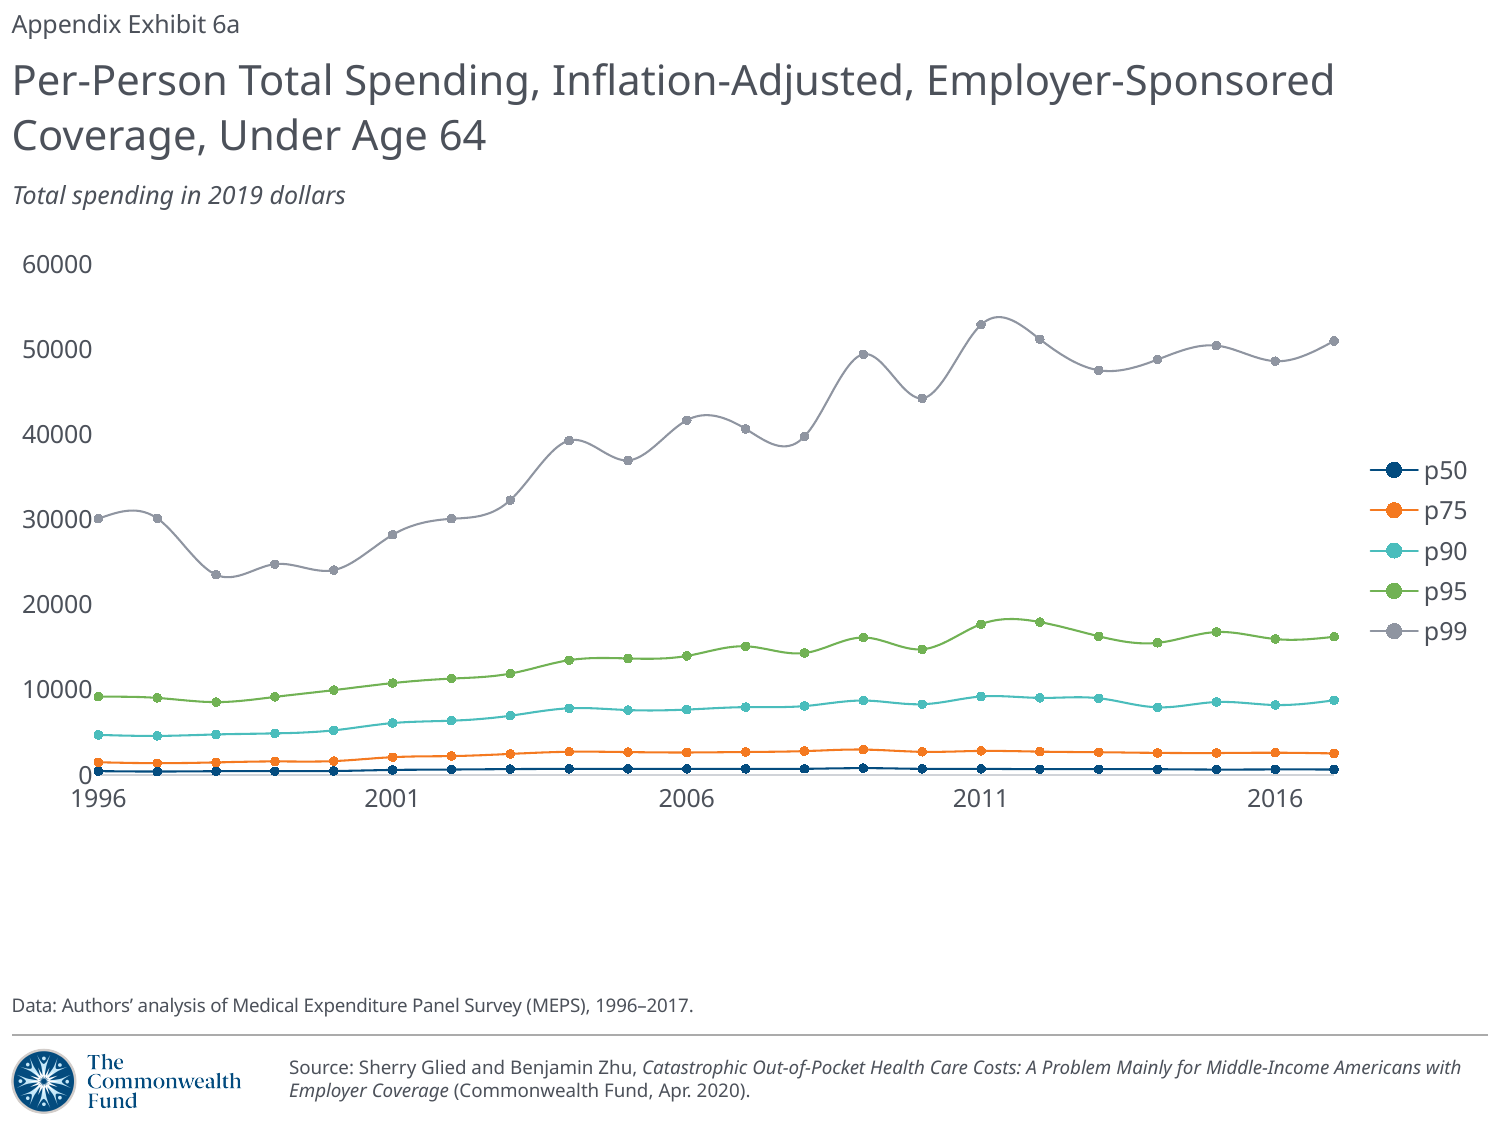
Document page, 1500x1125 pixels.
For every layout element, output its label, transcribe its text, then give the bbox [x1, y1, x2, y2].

picture [5, 1040, 248, 1118]
title Per-Person Total Spending, Inflation-Adjusted, Employer-Sponsored Coverage, Under Age 64 [11, 48, 1489, 173]
text_box Total spending in 2019 dollars [11, 179, 361, 211]
list Appendix Exhibit 6a [11, 1, 1489, 39]
list Data: Authors’ analysis of Medical Expenditure Panel Survey (MEPS), 1996–2017. [11, 934, 1489, 1016]
chart [11, 243, 1489, 859]
